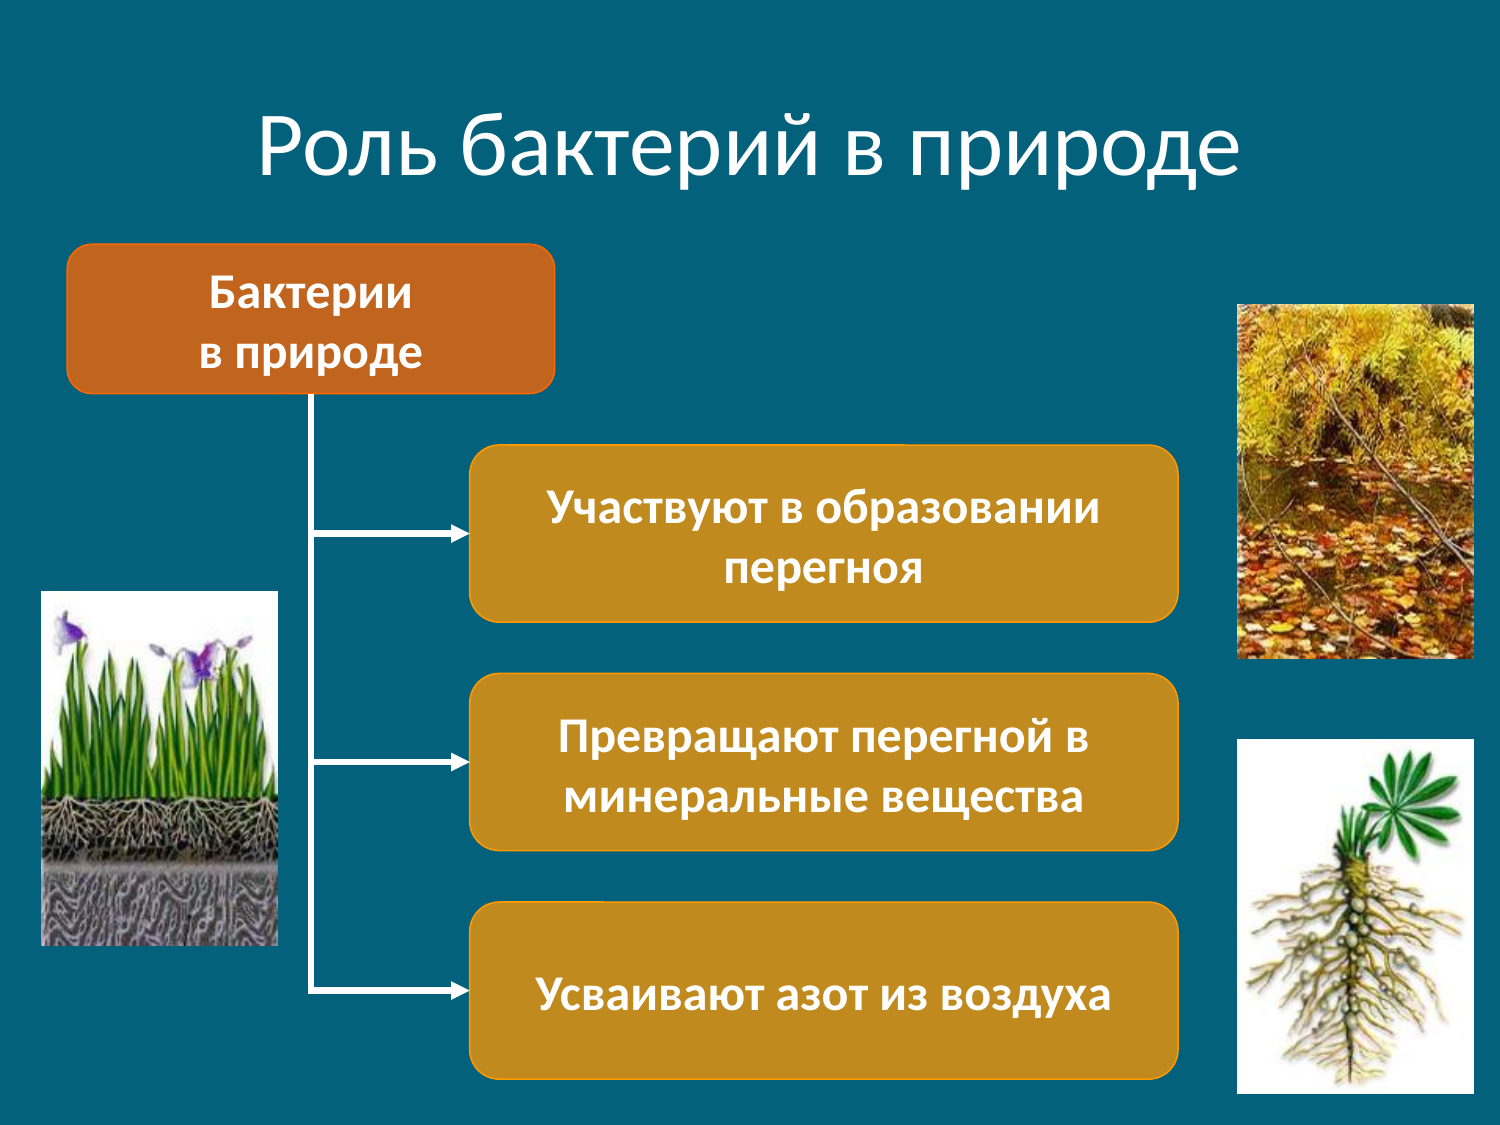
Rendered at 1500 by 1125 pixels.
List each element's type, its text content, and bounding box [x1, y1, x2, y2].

picture [1238, 305, 1473, 658]
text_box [310, 393, 1179, 1080]
title Роль бактерий в природе [75, 45, 1425, 233]
text_box Бактерии в природе [67, 244, 555, 394]
picture [42, 592, 277, 945]
picture [1238, 740, 1473, 1093]
